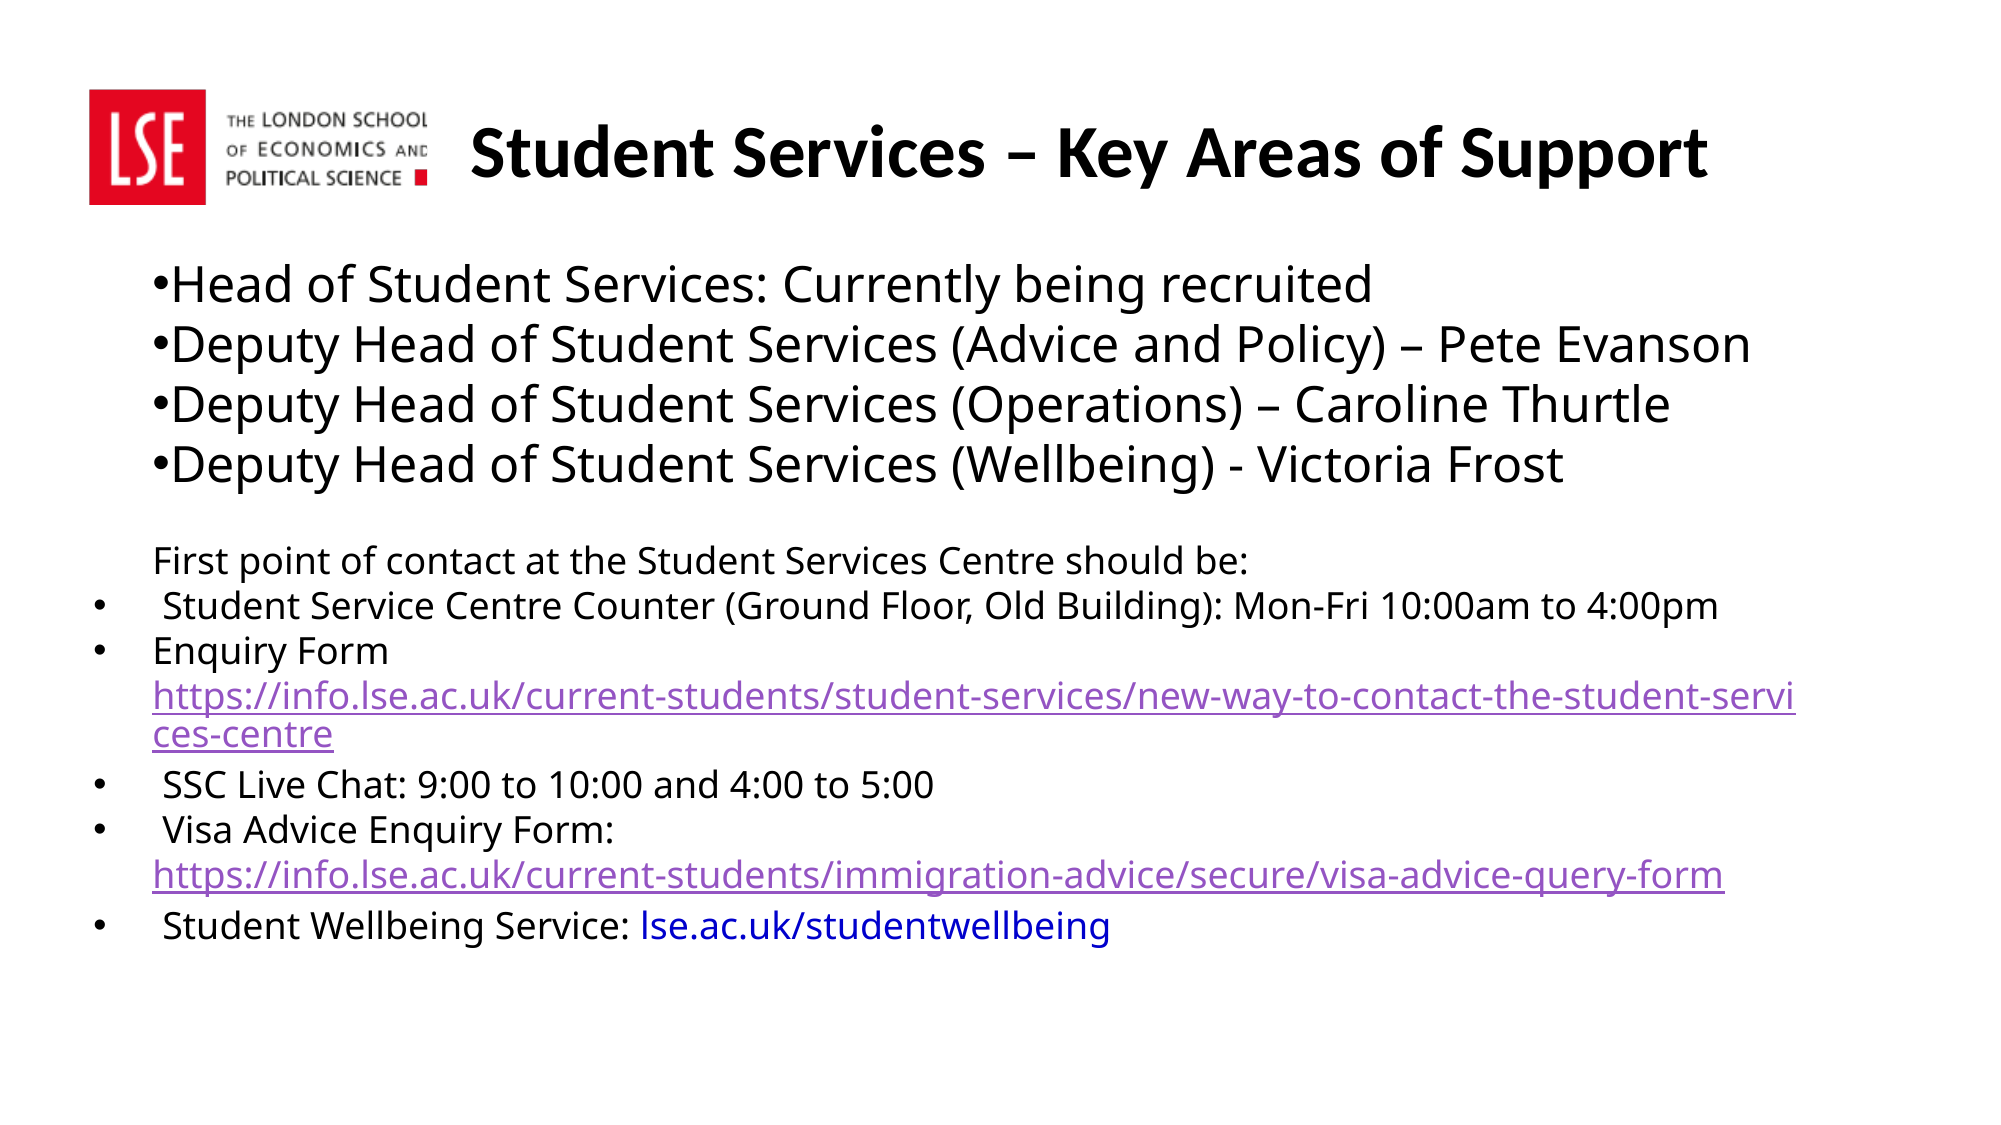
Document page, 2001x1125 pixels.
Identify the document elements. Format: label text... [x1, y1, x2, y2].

text_box Head of Student Services: Currently being recruited Deputy Head of Student Services (Advice and Policy) – Pete Evanson Deputy Head of Student Services (Operations) – Caroline Thurtle Deputy Head of Student Services (Wellbeing) - Victoria Frost First point of contact at the Student Services Centre should be: Student Service Centre Counter (Ground Floor, Old Building): Mon-Fri 10:00am to 4:00pm Enquiry Form https://info.lse.ac.uk/current-students/student-services/new-way-to-contact-the-student-services-centre SSC Live Chat: 9:00 to 10:00 and 4:00 to 5:00 Visa Advice Enquiry Form: https://info.lse.ac.uk/current-students/immigration-advice/secure/visa-advice-query-form Student Wellbeing Service: lse.ac.uk/studentwellbeing [78, 244, 1822, 977]
text_box Student Services – Key Areas of Support [470, 102, 1962, 193]
